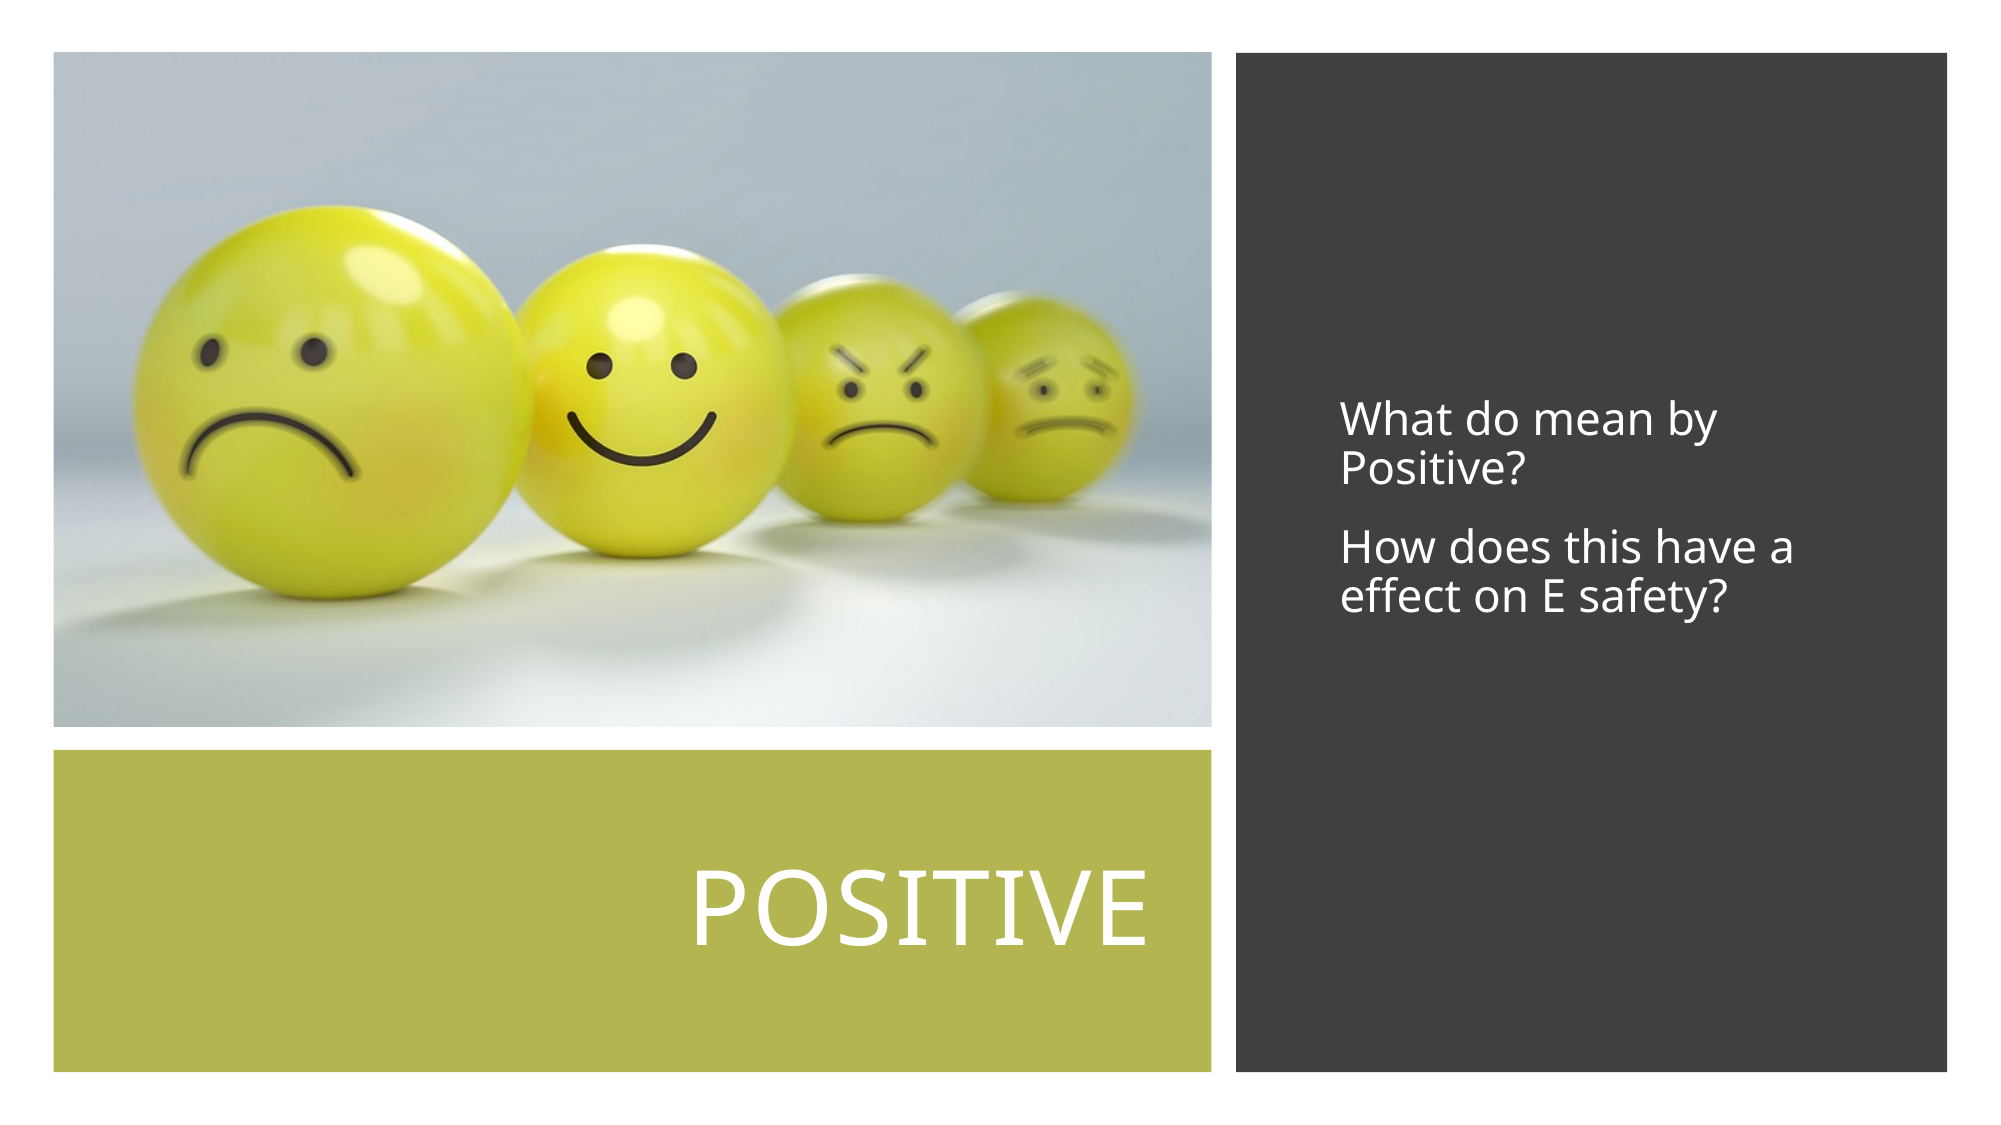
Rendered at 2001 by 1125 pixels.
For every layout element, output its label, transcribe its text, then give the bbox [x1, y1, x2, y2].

title Positive [85, 782, 1168, 1049]
picture [53, 52, 1212, 727]
text_box [52, 749, 1213, 1073]
list What do mean by Positive? How does this have a effect on E safety? [1317, 150, 1879, 947]
text_box [1235, 51, 1948, 1074]
